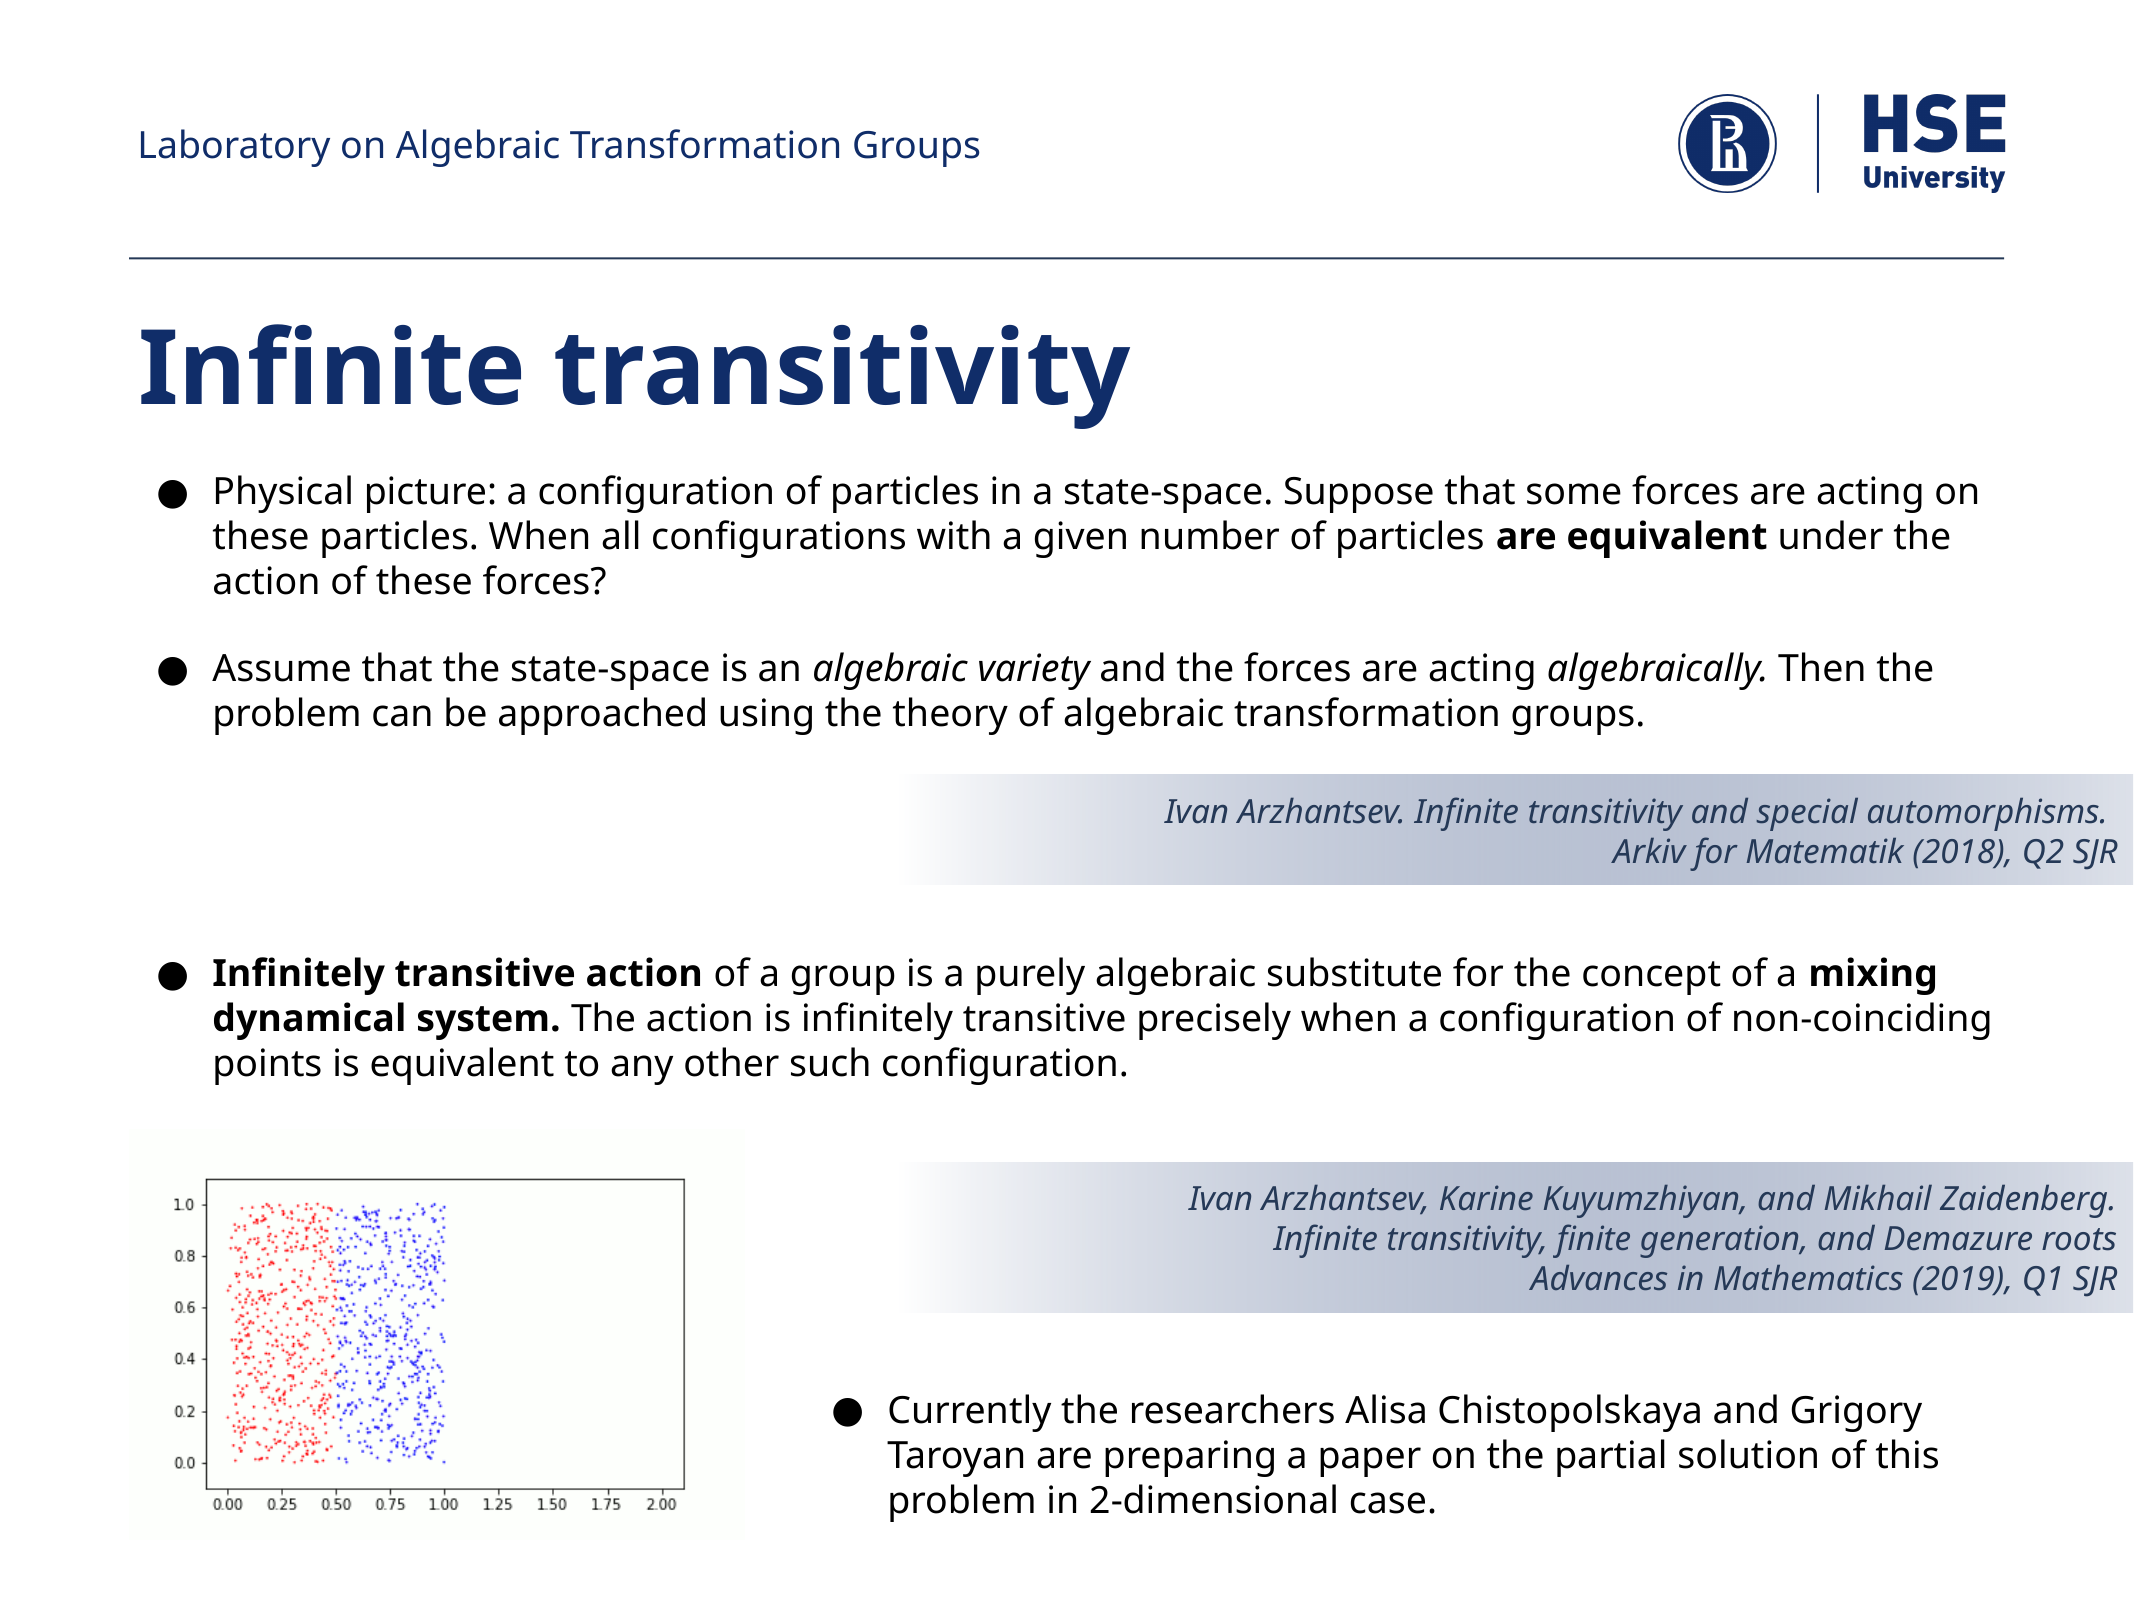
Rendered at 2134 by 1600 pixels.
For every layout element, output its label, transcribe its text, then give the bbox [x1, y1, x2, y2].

picture [1676, 94, 2006, 194]
text_box Ivan Arzhantsev. Infinite transitivity and special automorphisms. Arkiv for Matematik (2018), Q2 SJR [896, 775, 2134, 885]
text_box Infinite transitivity [130, 292, 2006, 434]
text_box Laboratory on Algebraic Transformation Groups [129, 112, 1455, 175]
picture [128, 1129, 745, 1541]
text_box Physical picture: a configuration of particles in a state-space. Suppose that some forces are acting on these particles. When all configurations with a given number of particles are equivalent under the action of these forces? Assume that the state-space is an algebraic variety and the forces are acting algebraically. Then the problem can be approached using the theory of algebraic transformation groups. Infinitely transitive action of a group is a purely algebraic substitute for the concept of a mixing dynamical system. The action is infinitely transitive precisely when a configuration of non-coinciding points is equivalent to any other such configuration. Currently the researchers Alisa Chistopolskaya and Grigory Taroyan are preparing a paper on the partial solution of this problem in 2-dimensional case. [129, 459, 2071, 1530]
text_box Ivan Arzhantsev, Karine Kuyumzhiyan, and Mikhail Zaidenberg. Infinite transitivity, finite generation, and Demazure roots Advances in Mathematics (2019), Q1 SJR [896, 1162, 2134, 1313]
